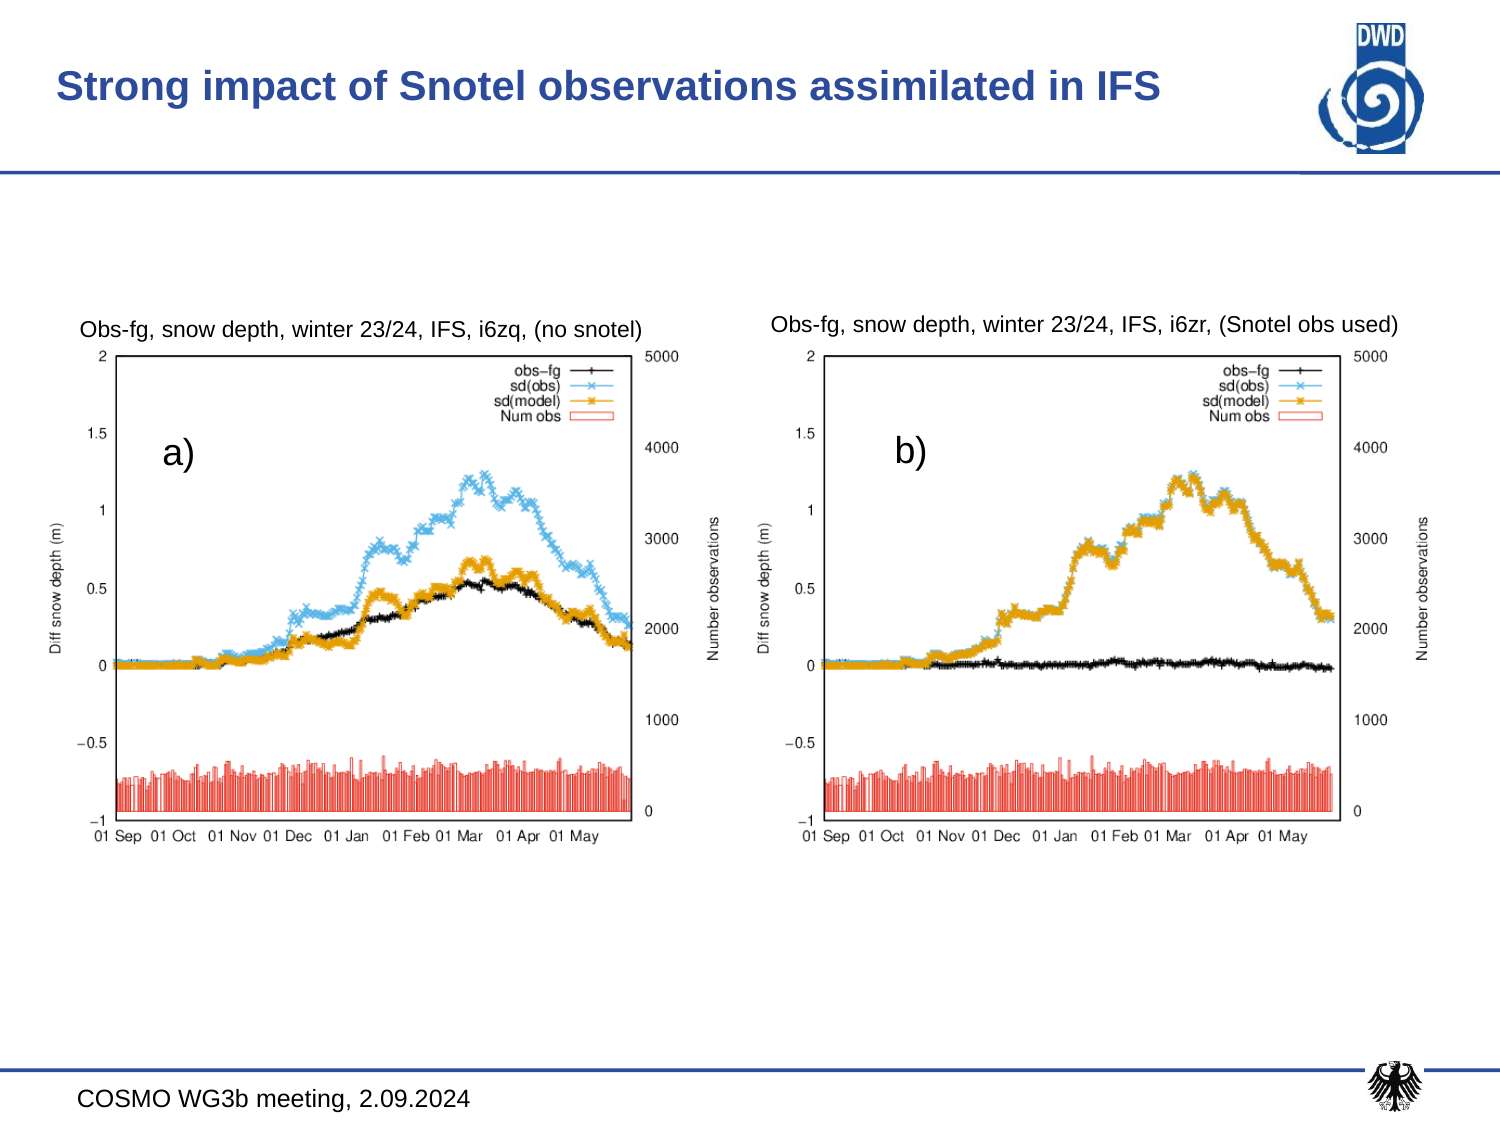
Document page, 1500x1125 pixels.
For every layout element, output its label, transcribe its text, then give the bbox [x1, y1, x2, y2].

text_box [890, 52, 1307, 163]
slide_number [76, 1075, 727, 1114]
text_box Strong impact of Snotel observations assimilated in IFS [41, 51, 1207, 117]
picture [1365, 1059, 1424, 1113]
picture [0, 304, 1489, 851]
picture [932, 23, 1424, 154]
